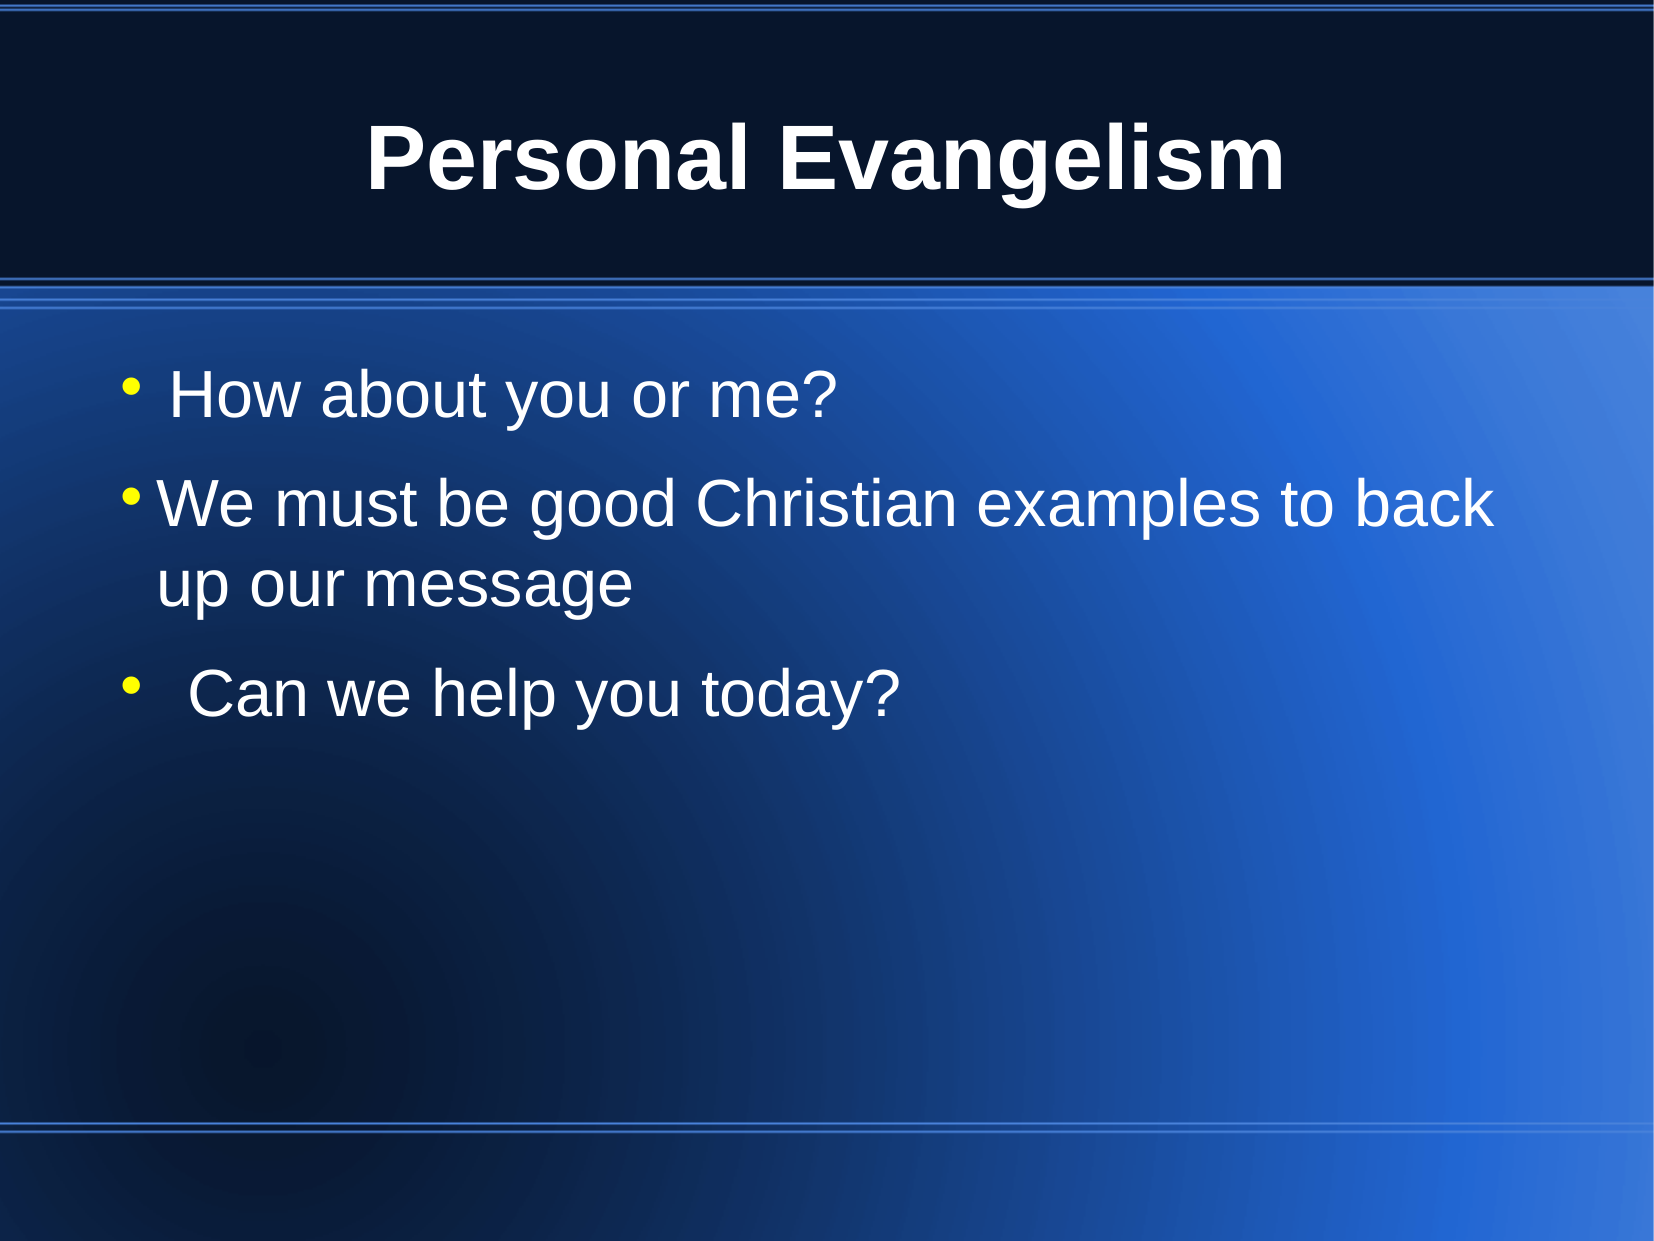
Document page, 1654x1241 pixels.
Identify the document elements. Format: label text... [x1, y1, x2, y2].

list How about you or me? We must be good Christian examples to back up our message Can we help you today? [119, 350, 1502, 979]
picture [0, 0, 1654, 1241]
title Personal Evangelism [82, 97, 1572, 209]
